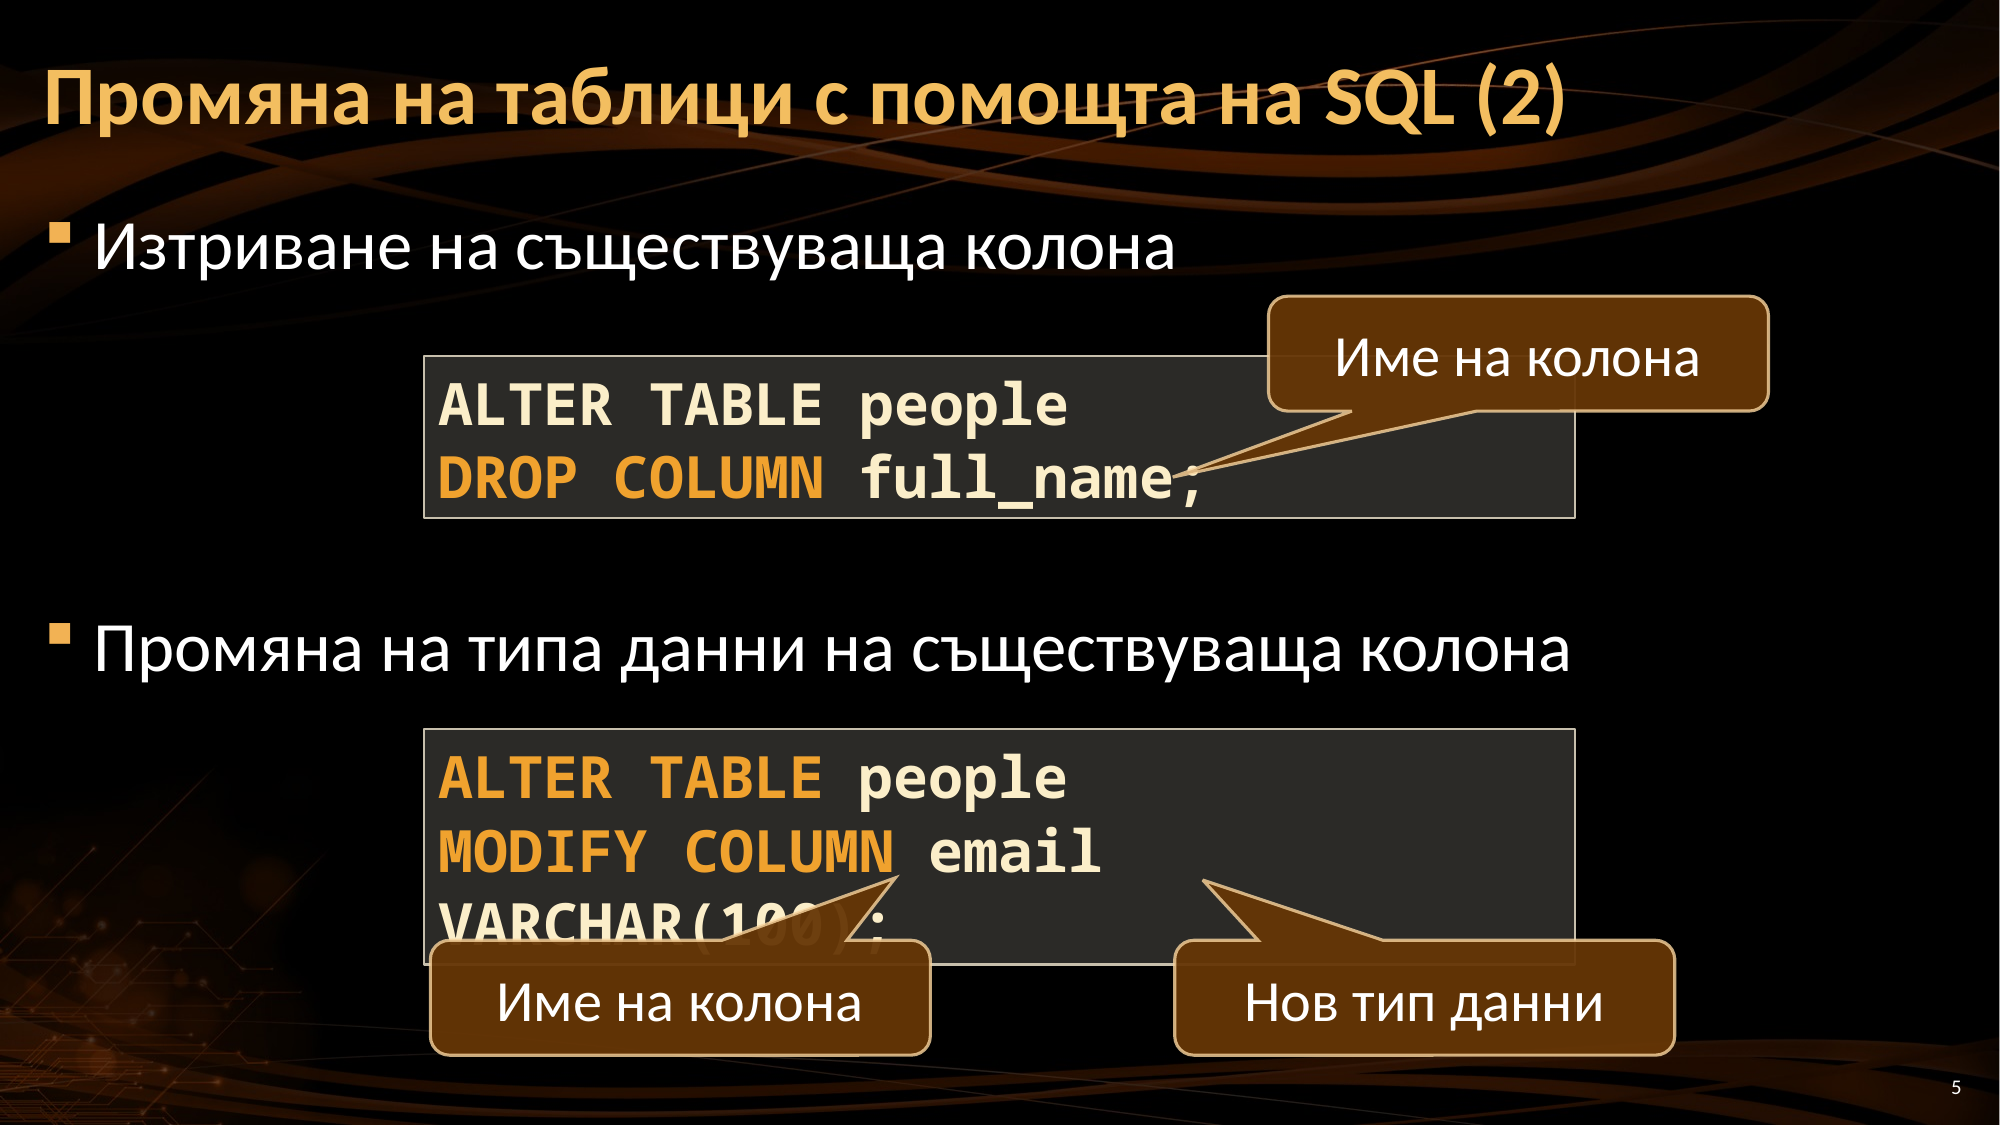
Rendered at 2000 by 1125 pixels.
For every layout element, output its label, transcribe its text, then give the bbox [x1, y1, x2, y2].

text_box Име на колона [429, 875, 932, 1057]
text_box Нов тип данни [1173, 879, 1676, 1057]
picture [0, 0, 2000, 1125]
text_box ALTER TABLE people DROP COLUMN full_name; [424, 356, 1575, 518]
text_box 5 [1897, 1070, 1968, 1103]
text_box ALTER TABLE people MODIFY COLUMN email VARCHAR(100); [424, 729, 1575, 965]
list Изтриване на съществуваща колона Промяна на типа данни на съществуваща колона [25, 188, 1963, 1103]
text_box Име на колона [1172, 295, 1770, 479]
title Промяна на таблици с помощта на SQL (2) [25, 6, 1597, 188]
